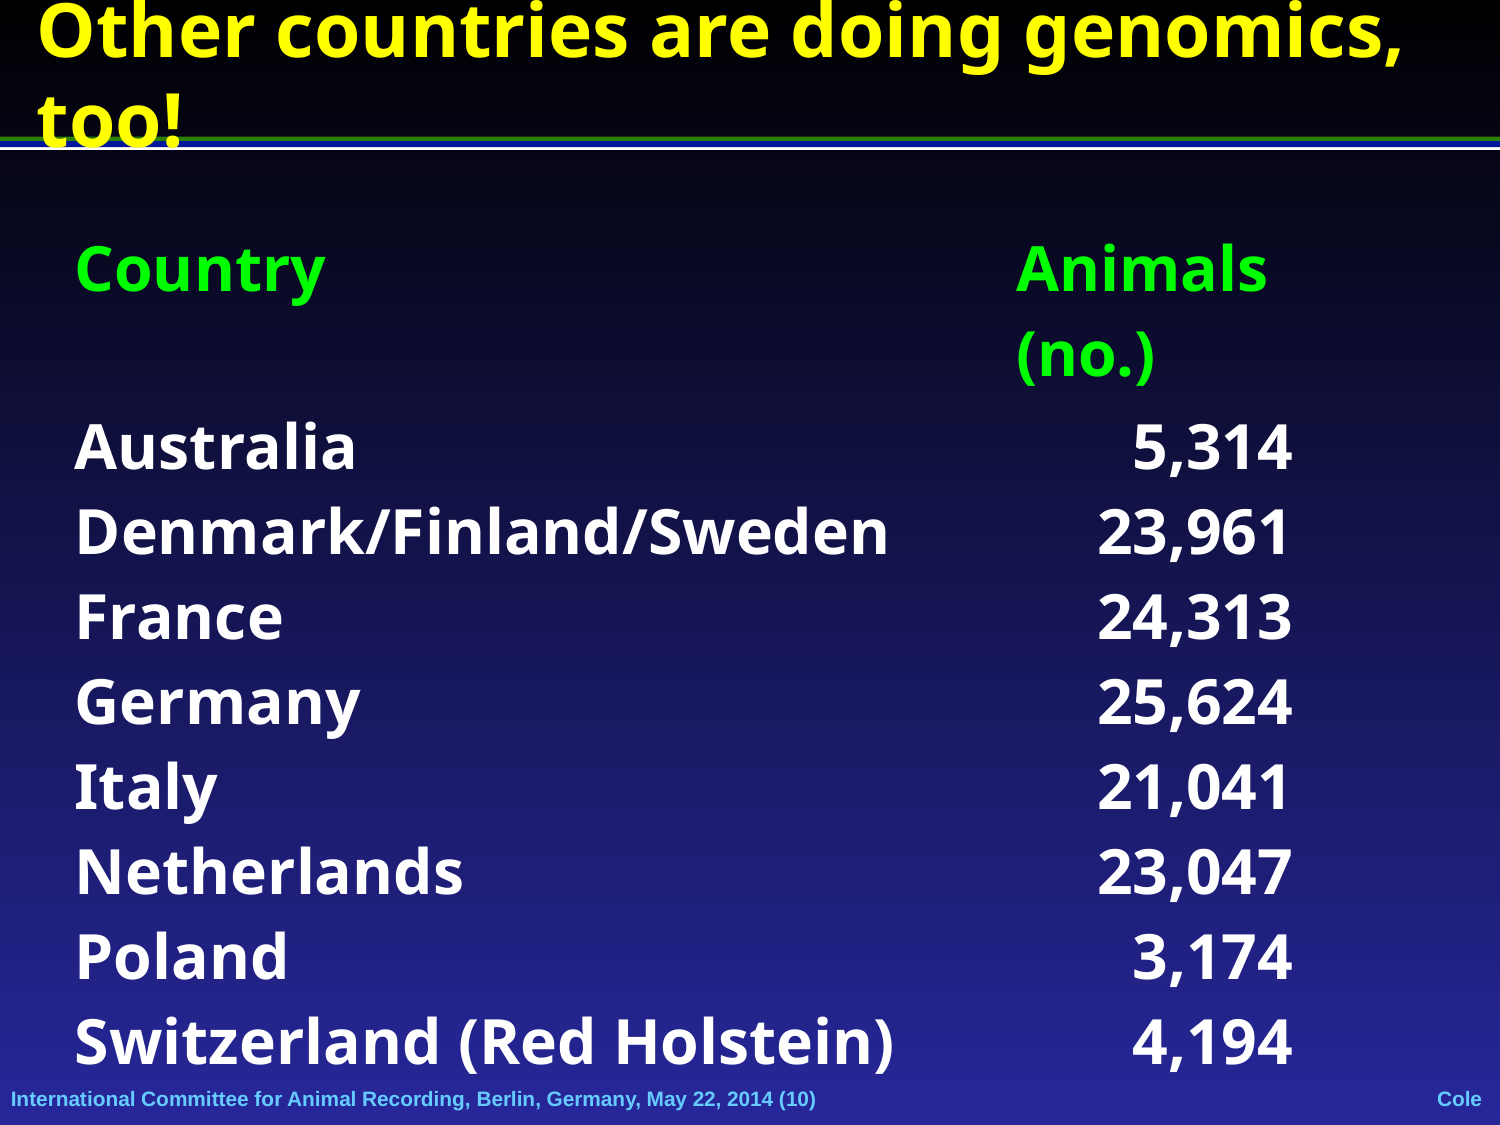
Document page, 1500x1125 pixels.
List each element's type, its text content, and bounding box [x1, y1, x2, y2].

table_cell Germany [75, 658, 1016, 743]
table_cell 23,961 [1016, 488, 1424, 573]
table_cell France [75, 573, 1016, 658]
table_cell Italy [75, 743, 1016, 828]
table_cell 21,041 [1016, 743, 1424, 828]
table_cell Denmark/Finland/Sweden [75, 488, 1016, 573]
table_cell 25,624 [1016, 658, 1424, 743]
table_cell 4,194 [1016, 998, 1424, 1083]
table_cell 23,047 [1016, 828, 1424, 913]
table_header Animals (no.) [1016, 225, 1424, 403]
table_header Country [75, 225, 1016, 403]
table_cell Netherlands [75, 828, 1016, 913]
table_cell 24,313 [1016, 573, 1424, 658]
table_cell 3,174 [1016, 913, 1424, 998]
table_cell 5,314 [1016, 403, 1424, 488]
title Other countries are doing genomics, too! [21, 19, 1498, 126]
table_cell Australia [75, 403, 1016, 488]
table_cell Poland [75, 913, 1016, 998]
table_cell Switzerland (Red Holstein) [75, 998, 1016, 1083]
